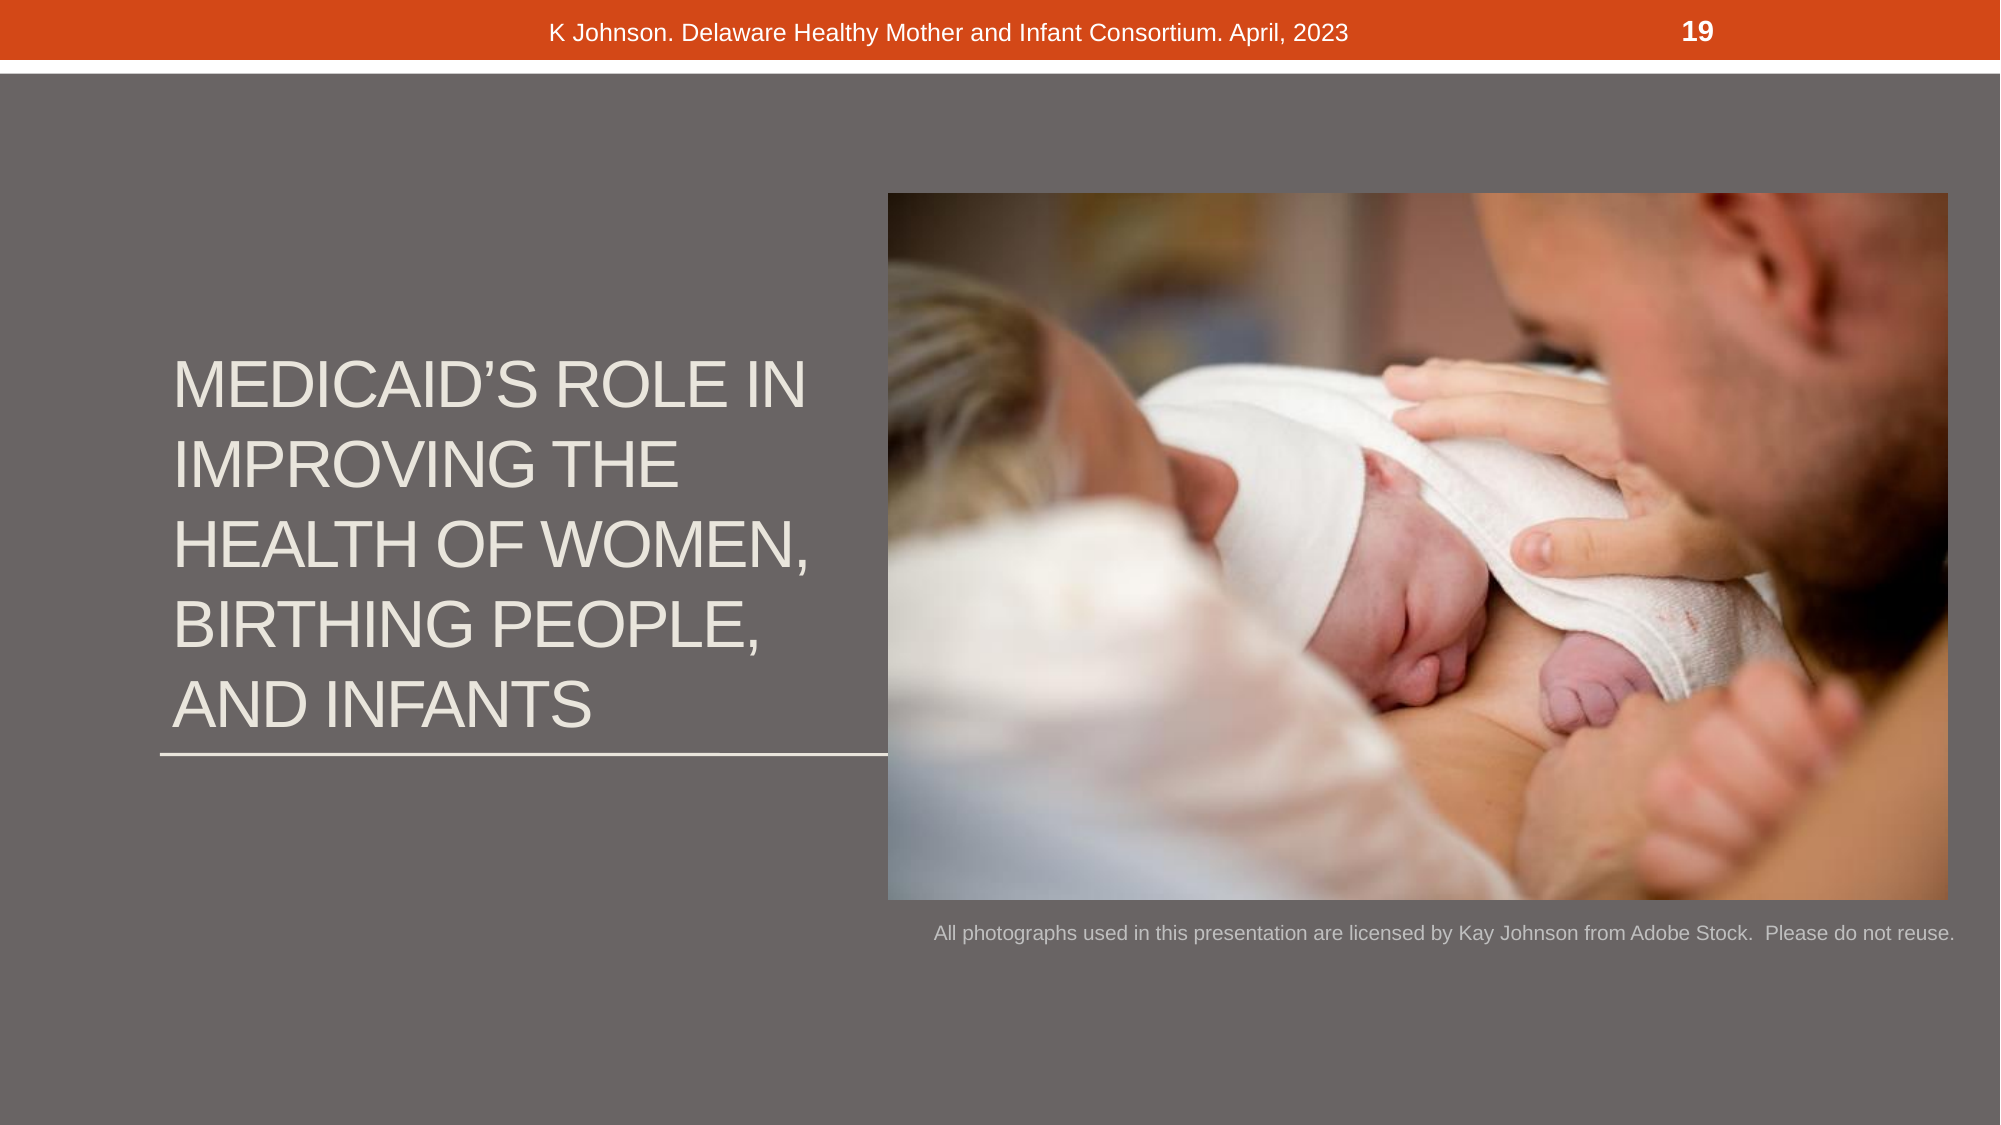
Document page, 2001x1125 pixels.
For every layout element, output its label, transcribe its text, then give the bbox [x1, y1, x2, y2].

text_box All photographs used in this presentation are licensed by Kay Johnson from Adobe Stock. Please do not reuse. [918, 912, 1994, 952]
title Medicaid’s role in improving the health of women, birthing people, and infants [157, 190, 825, 749]
footer K Johnson. Delaware Healthy Mother and Infant Consortium. April, 2023 [249, 3, 1650, 60]
slide_number 19 [1666, 3, 1900, 57]
picture [888, 193, 1949, 901]
